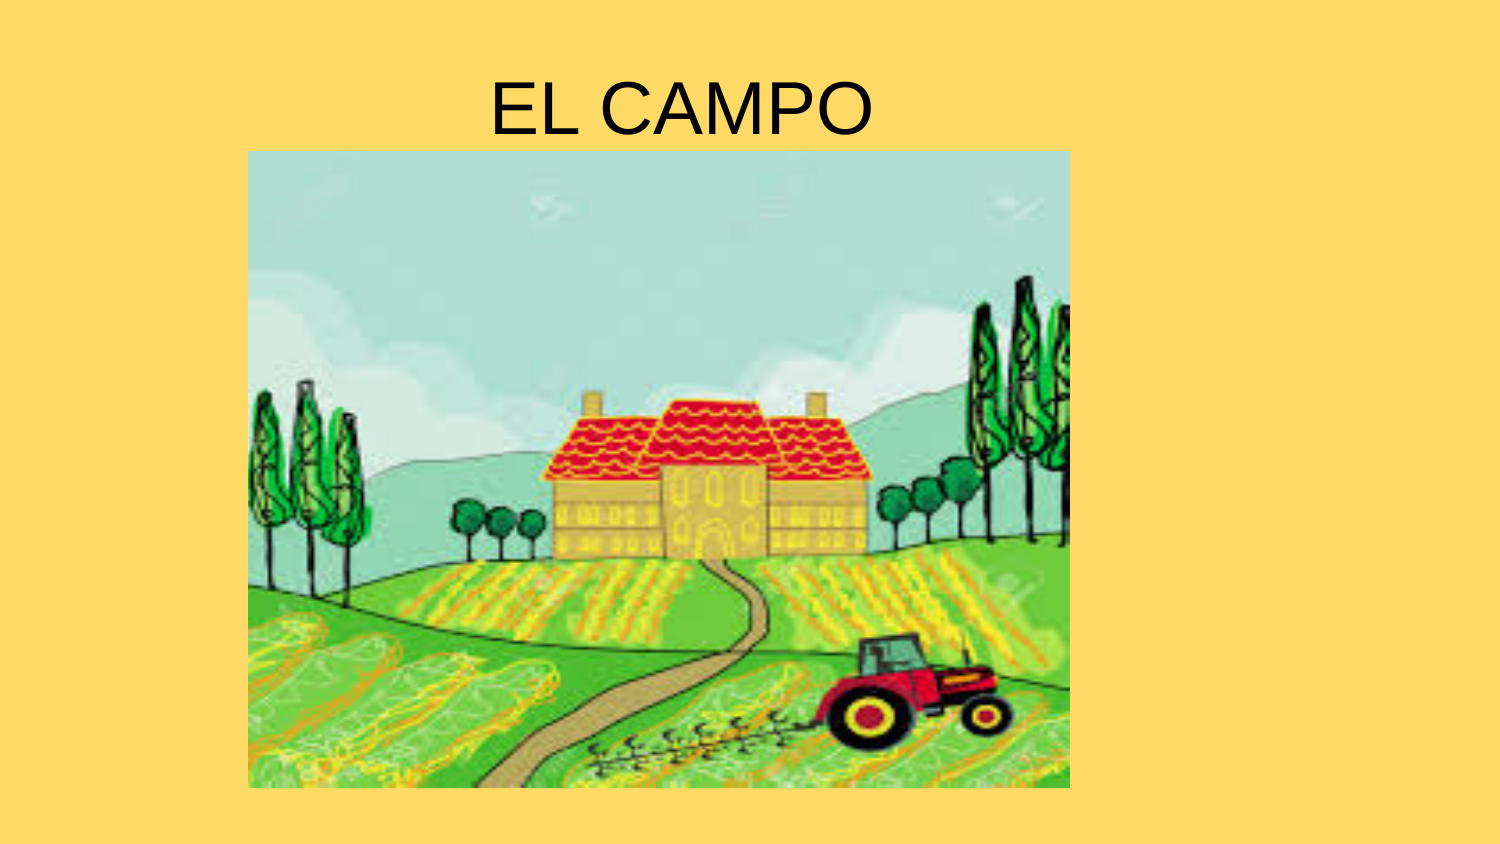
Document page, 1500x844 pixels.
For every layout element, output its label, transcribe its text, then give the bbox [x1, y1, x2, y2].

text_box EL CAMPO [306, 44, 1059, 136]
picture [248, 151, 1070, 788]
